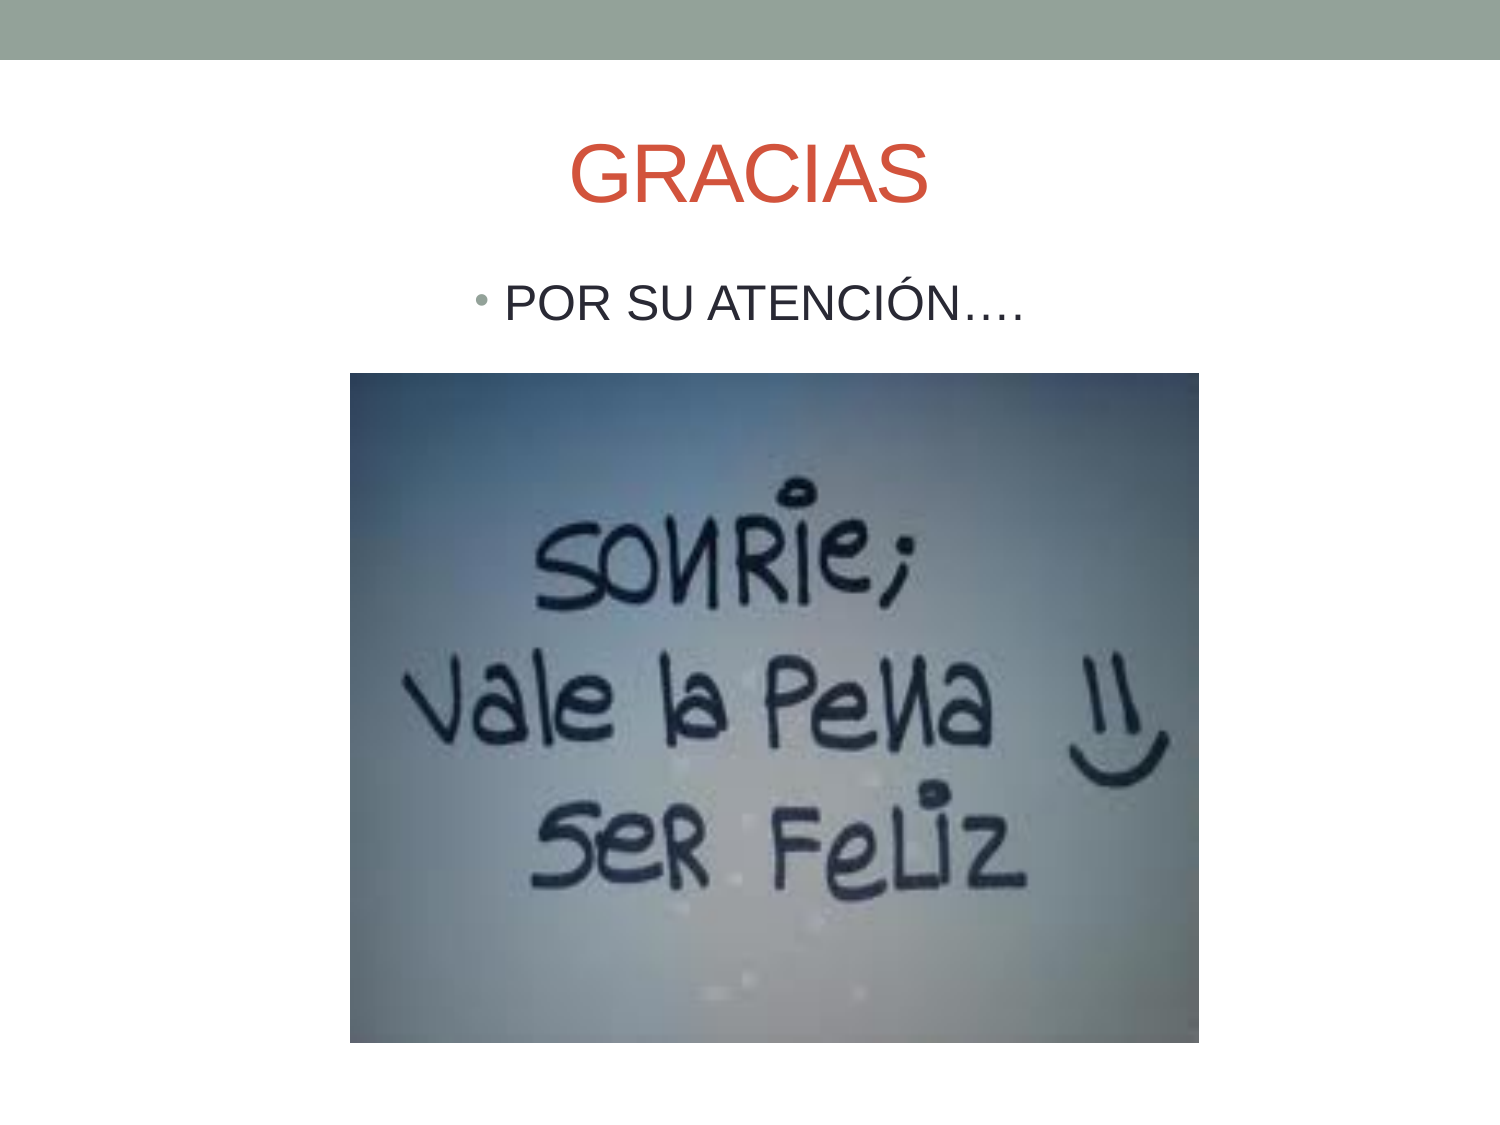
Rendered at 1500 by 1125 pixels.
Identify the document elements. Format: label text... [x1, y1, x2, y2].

title GRACIAS [75, 87, 1425, 250]
picture [350, 373, 1200, 1043]
list POR SU ATENCIÓN…. [75, 262, 1425, 1063]
